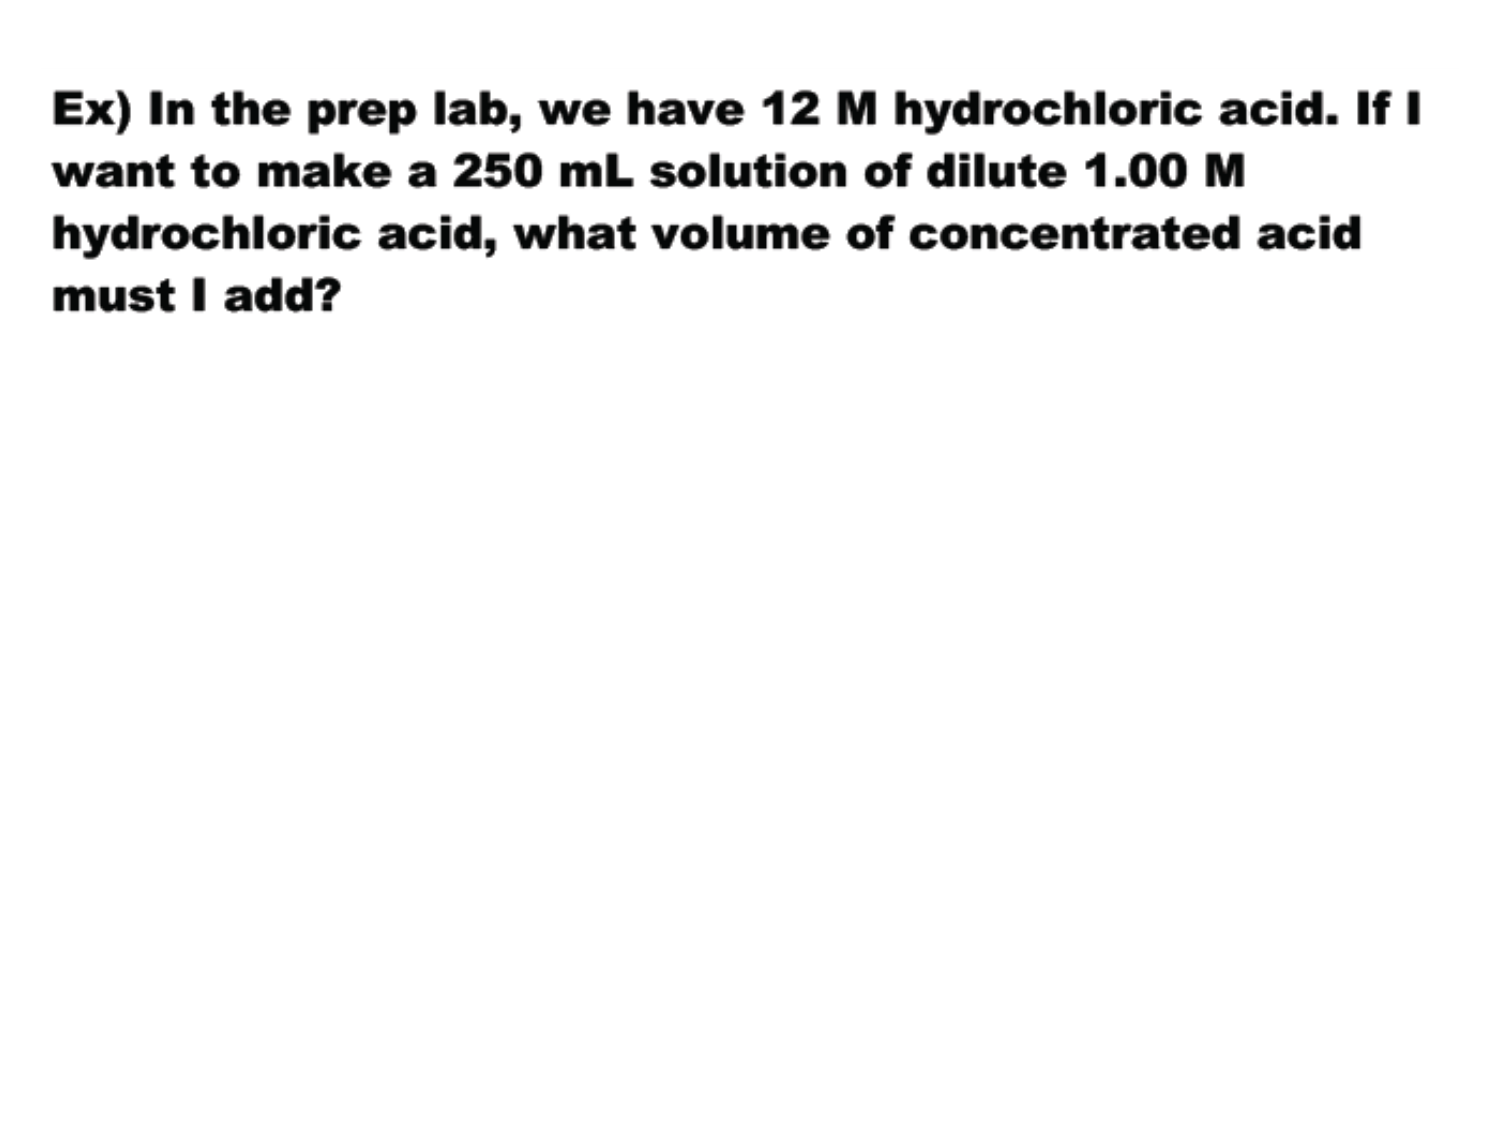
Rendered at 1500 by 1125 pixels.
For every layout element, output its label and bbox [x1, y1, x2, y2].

picture [41, 67, 1459, 380]
